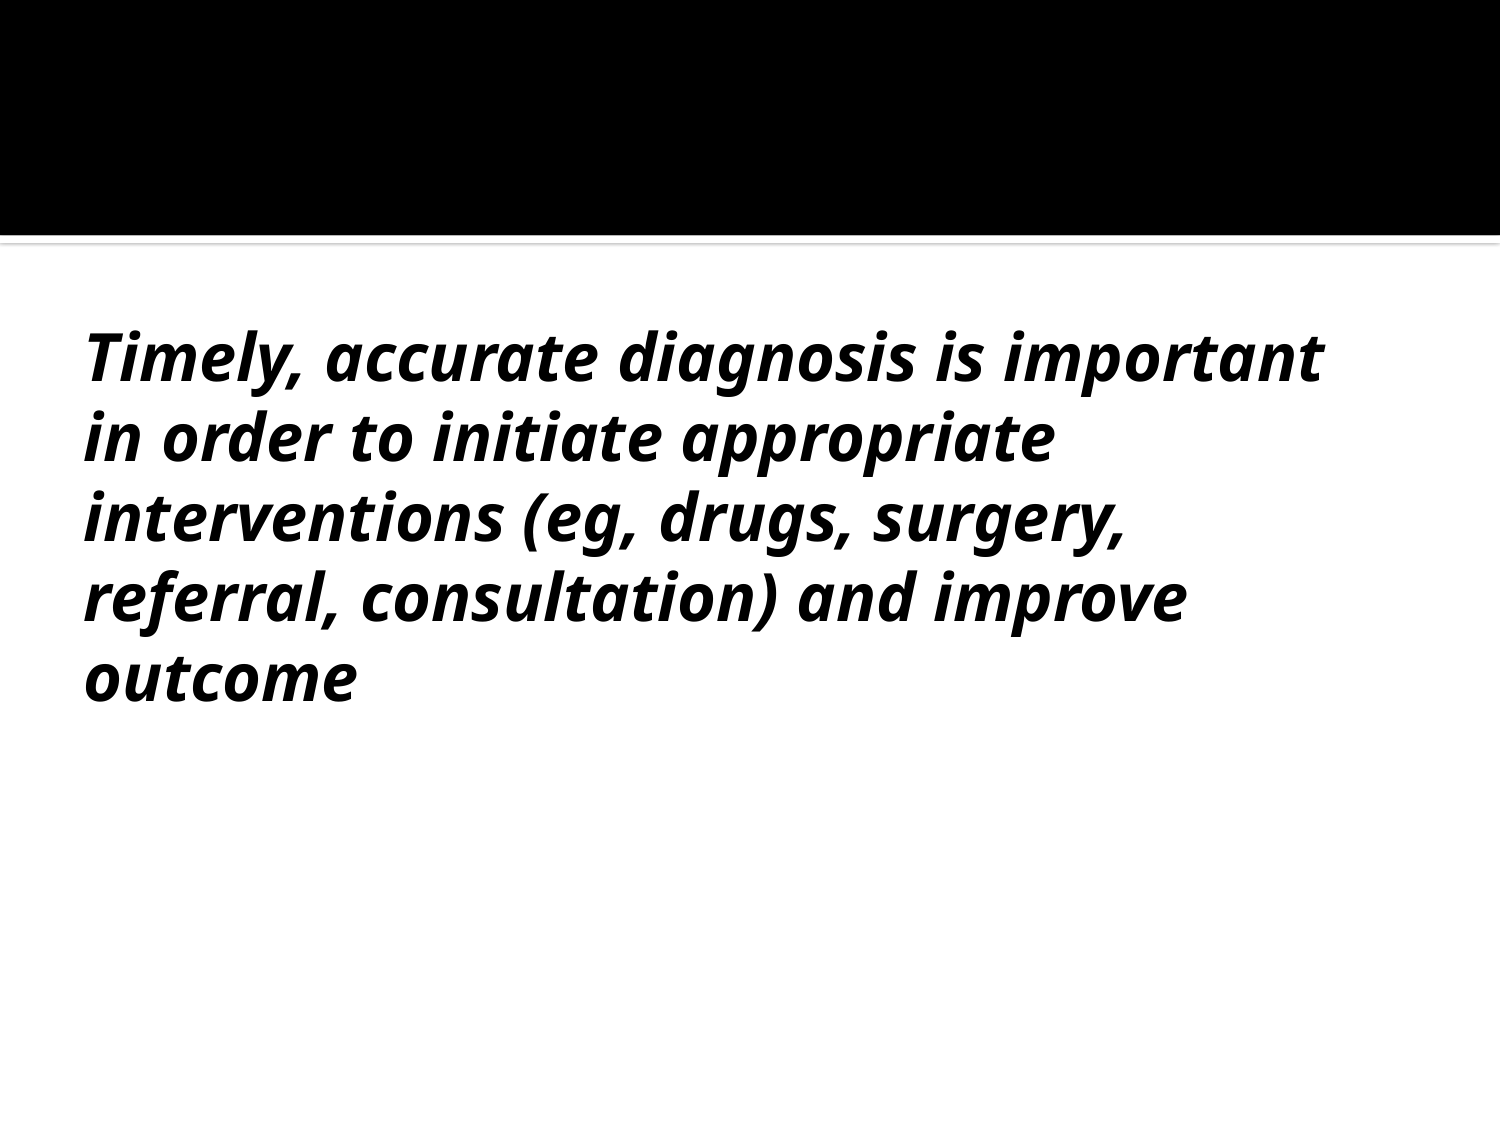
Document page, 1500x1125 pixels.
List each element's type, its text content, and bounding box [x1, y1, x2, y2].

list Timely, accurate diagnosis is important in order to initiate appropriate interventions (eg, drugs, surgery, referral, consultation) and improve outcome [75, 299, 1425, 1059]
